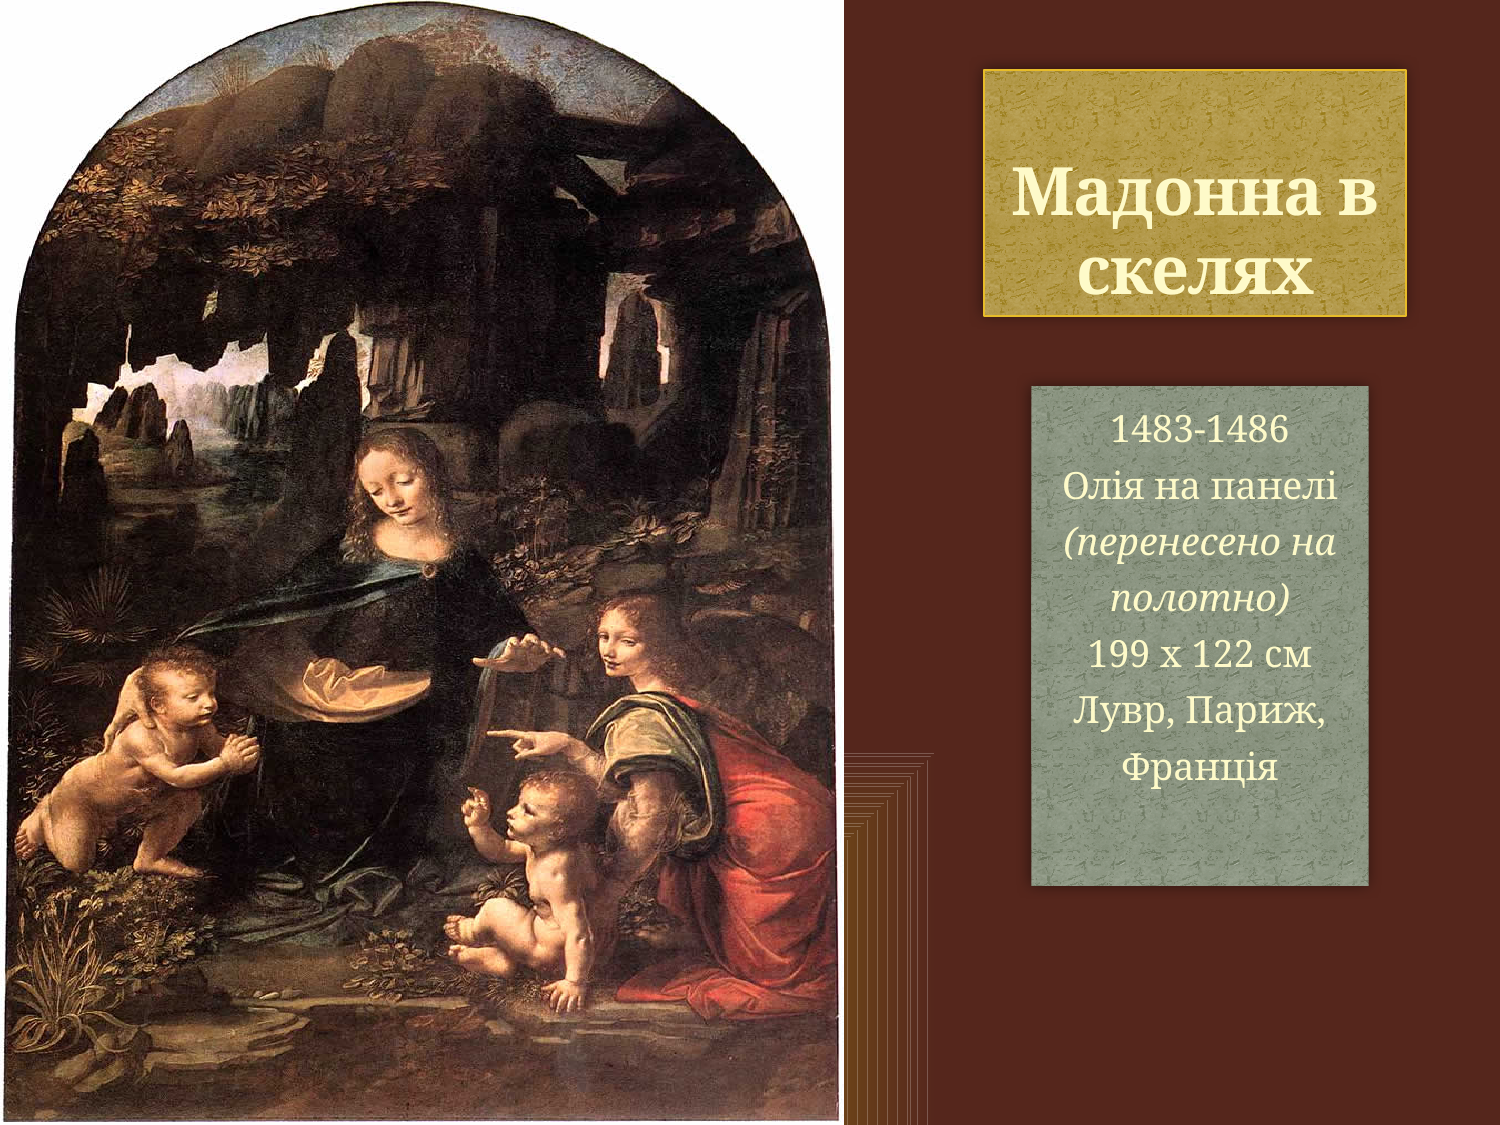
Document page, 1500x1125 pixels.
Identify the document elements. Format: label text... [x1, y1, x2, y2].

list 1483-1486 Олія на панелі (перенесено на полотно) 199 x 122 см Лувр, Париж, Франція [1031, 386, 1369, 887]
picture [0, 0, 844, 1125]
title Мадонна в скелях [983, 69, 1407, 317]
